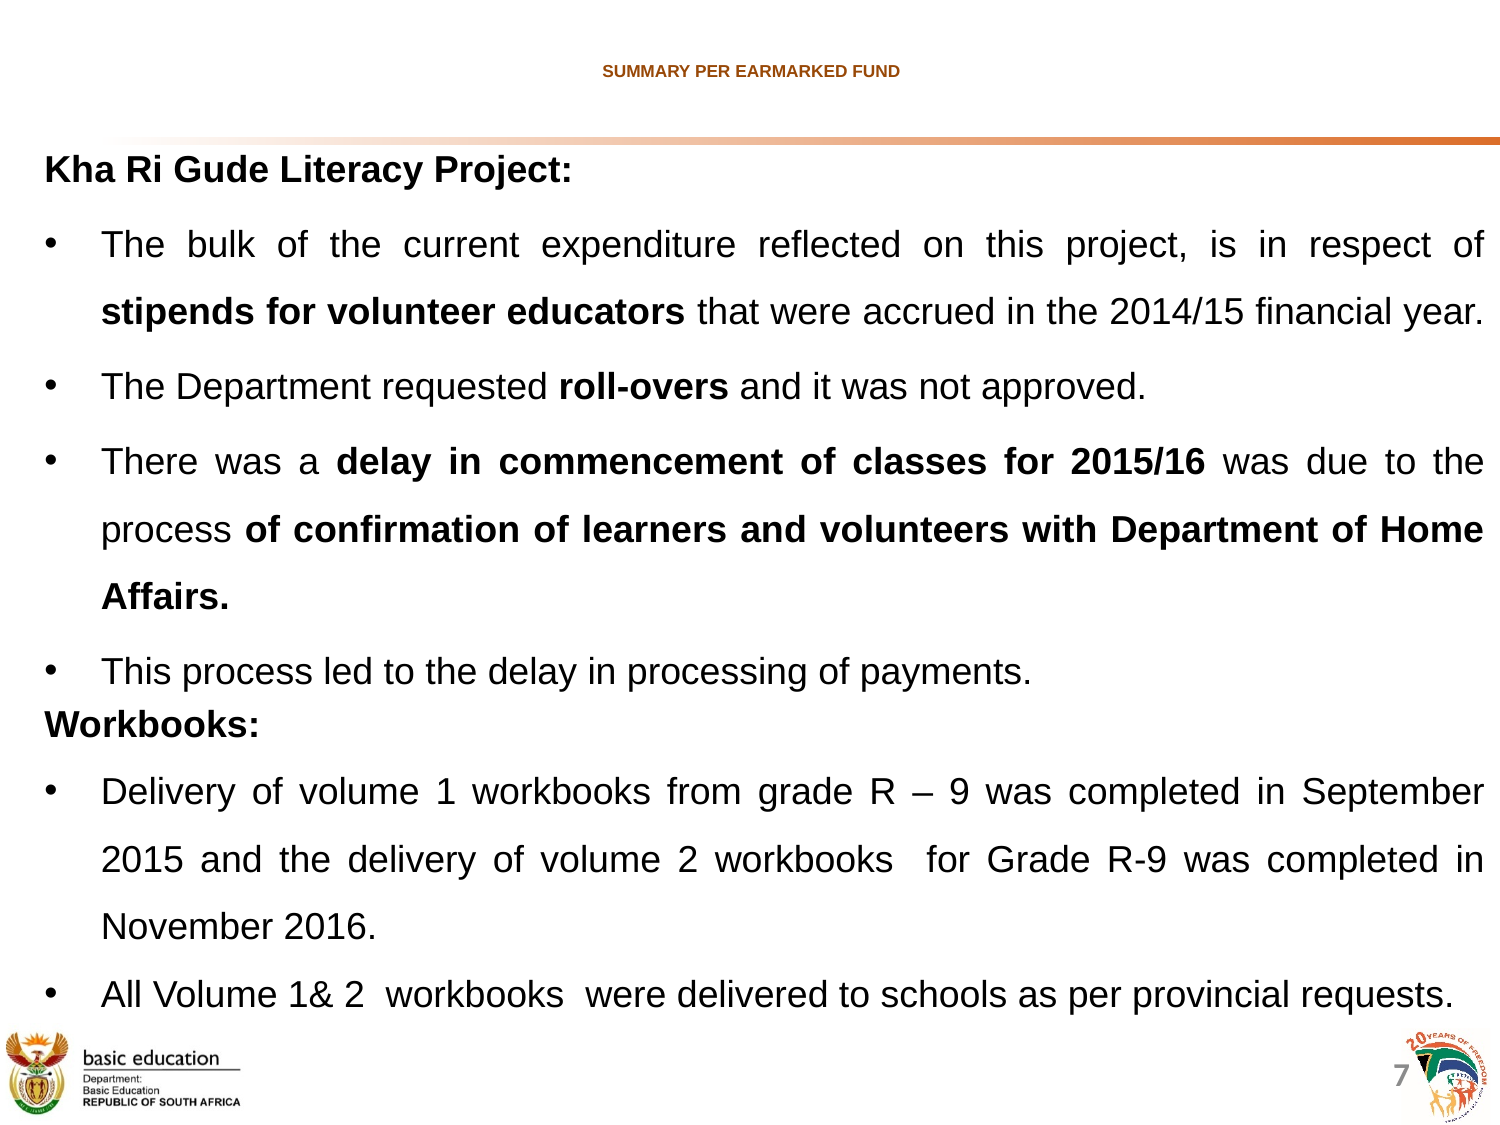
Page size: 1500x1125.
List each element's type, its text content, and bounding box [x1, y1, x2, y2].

title SUMMARY PER EARMARKED FUND [76, 30, 1427, 126]
list Kha Ri Gude Literacy Project: The bulk of the current expenditure reflected on this project, is in respect of stipends for volunteer educators that were accrued in the 2014/15 financial year. The Department requested roll-overs and it was not approved. There was a delay in commencement of classes for 2015/16 was due to the process of confirmation of learners and volunteers with Department of Home Affairs. This process led to the delay in processing of payments. Workbooks: Delivery of volume 1 workbooks from grade R – 9 was completed in September 2015 and the delivery of volume 2 workbooks for Grade R-9 was completed in November 2016. All Volume 1& 2 workbooks were delivered to schools as per provincial requests. [29, 137, 1500, 1071]
picture [5, 1023, 248, 1121]
slide_number 7 [1074, 1042, 1425, 1103]
picture [1401, 1071, 1491, 1125]
